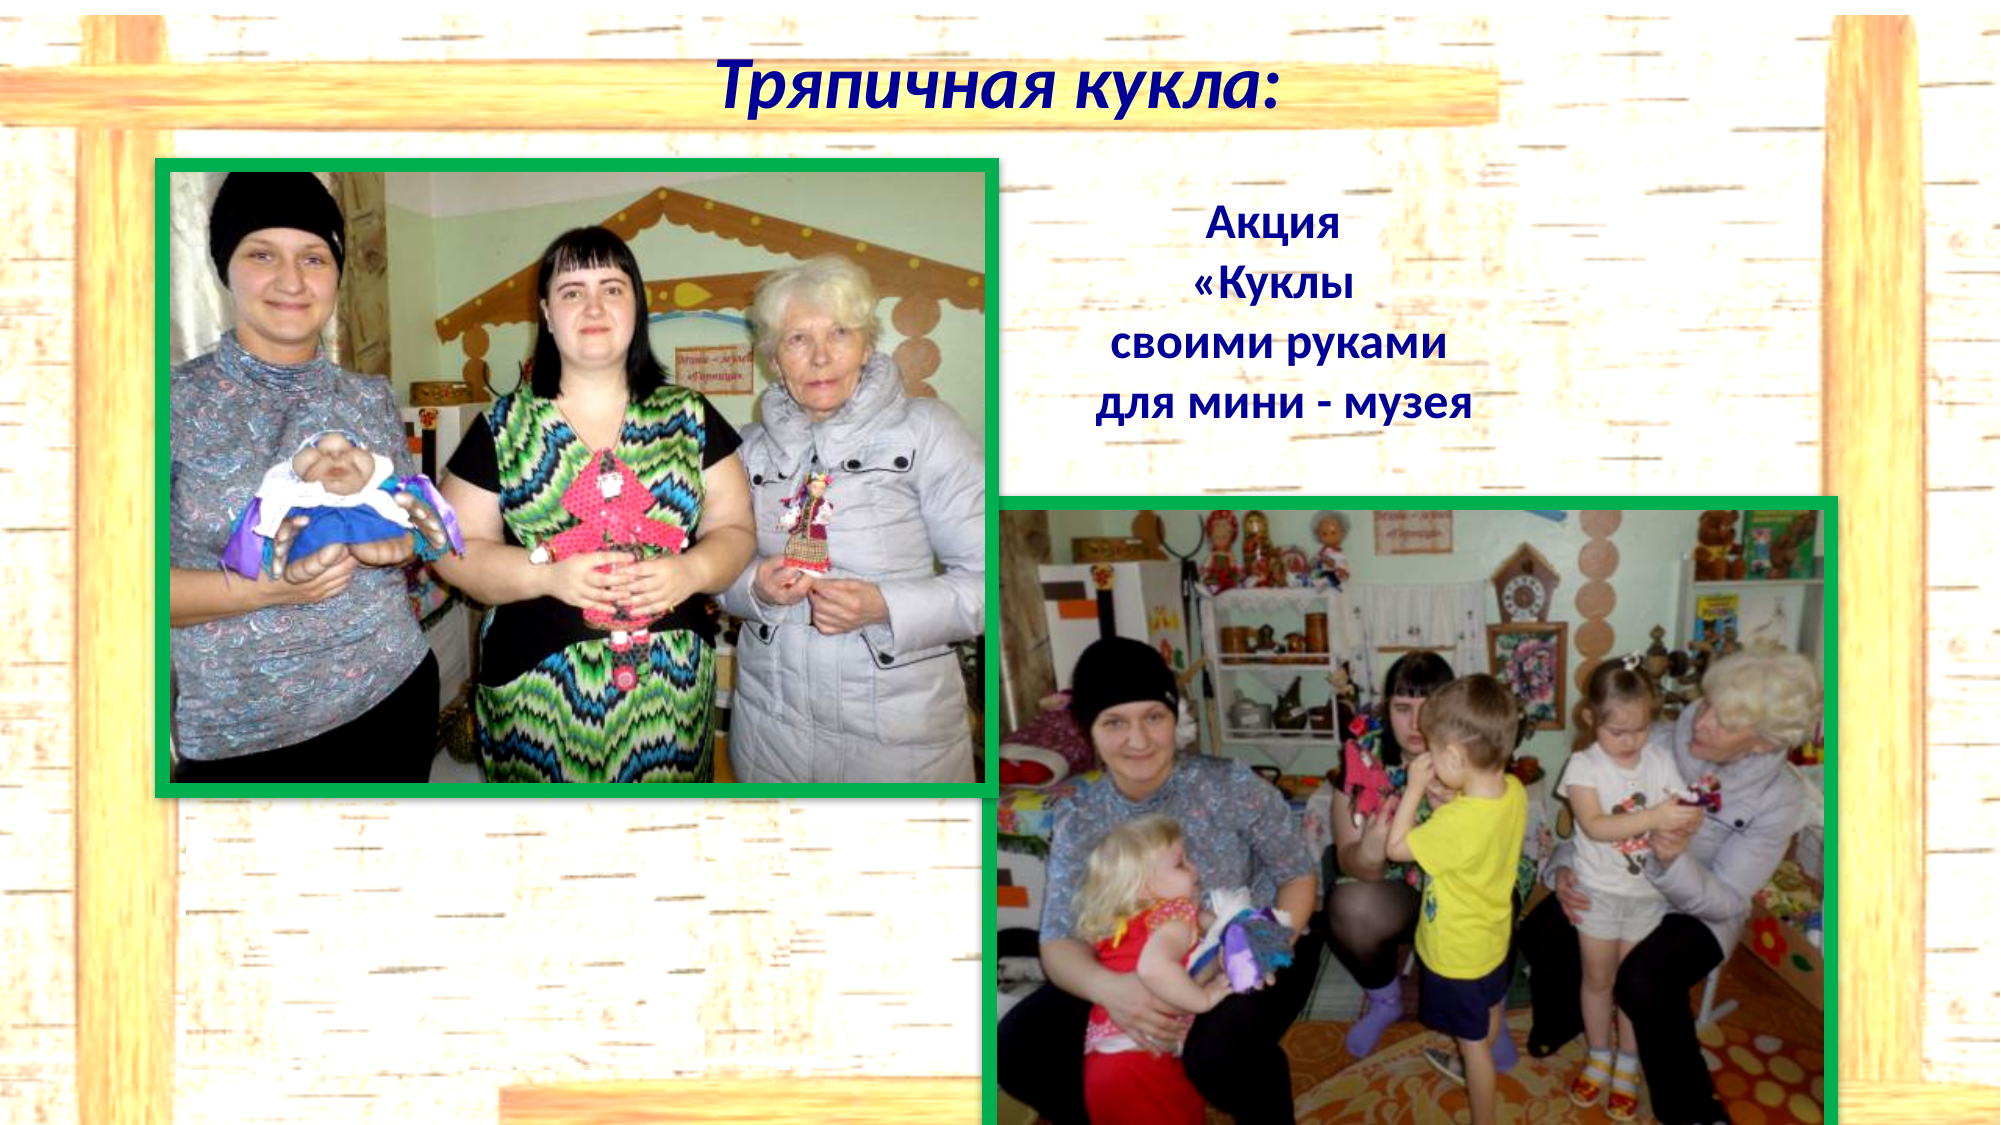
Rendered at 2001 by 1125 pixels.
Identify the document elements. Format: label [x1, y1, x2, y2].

picture [169, 171, 985, 784]
text_box [0, 14, 2000, 1125]
picture [996, 510, 1824, 1125]
